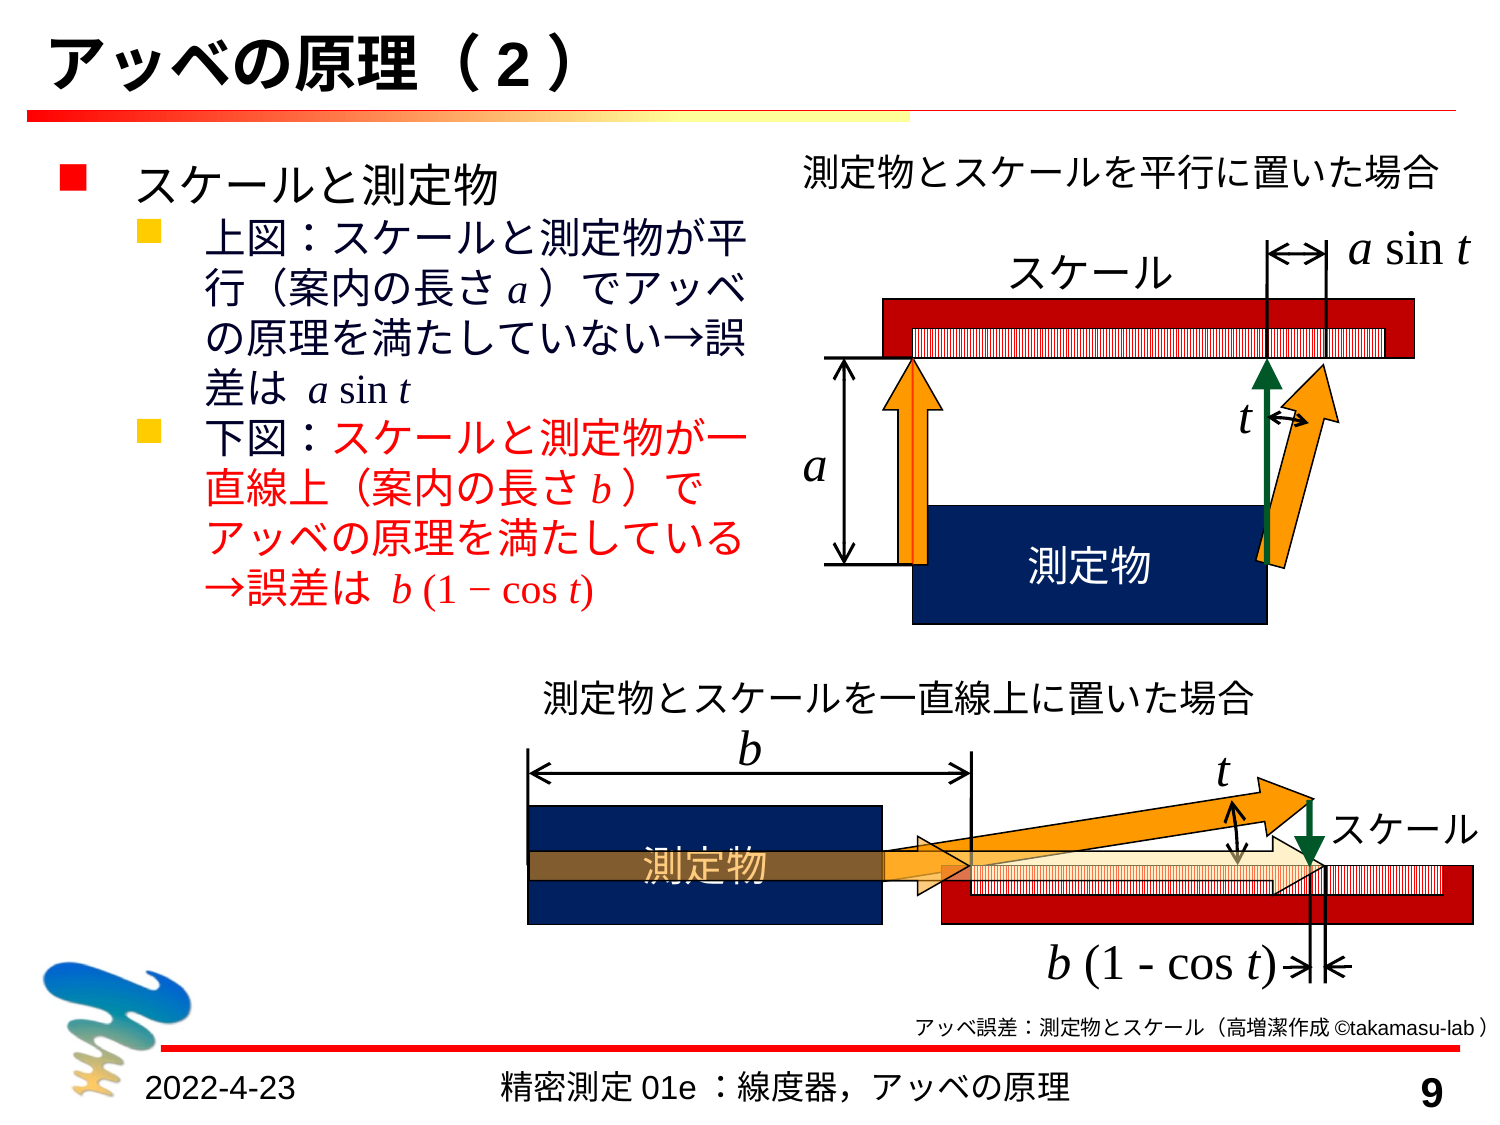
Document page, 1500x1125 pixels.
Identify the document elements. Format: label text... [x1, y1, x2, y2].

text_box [787, 206, 1487, 625]
list スケールと測定物 上図：スケールと測定物が平行（案内の長さa）でアッベの原理を満たしていない→誤差は a sin t 下図：スケールと測定物が一直線上（案内の長さb）でアッベの原理を満たしている→誤差は b (1 − cos t) [40, 148, 782, 1036]
slide_number 9 [1210, 1058, 1460, 1103]
title アッベの原理（2） [29, 30, 1460, 107]
text_box アッベ誤差：測定物とスケール（高増潔作成©takamasu-lab） [900, 1007, 1500, 1048]
text_box 測定物とスケールを一直線上に置いた場合 [527, 667, 1299, 707]
picture [17, 942, 207, 1119]
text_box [527, 708, 1500, 999]
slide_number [129, 1058, 395, 1103]
text_box 測定物とスケールを平行に置いた場合 [787, 141, 1463, 202]
footer 精密測定01e：線度器，アッベの原理 [395, 1058, 1176, 1103]
